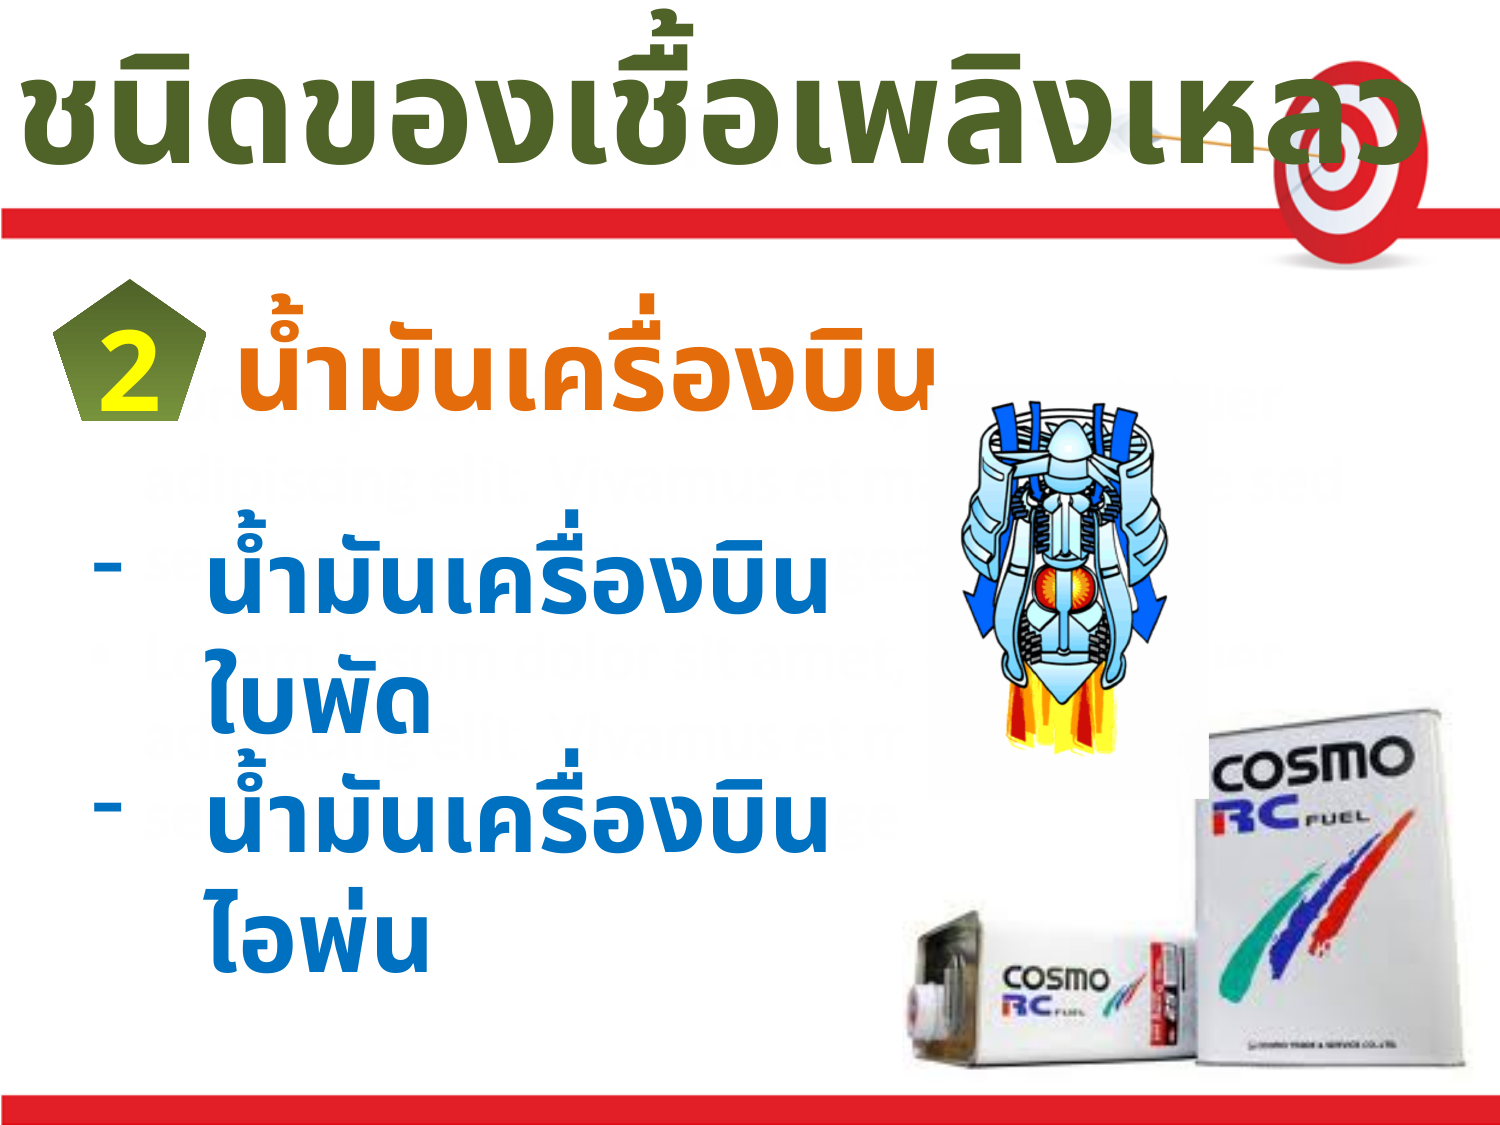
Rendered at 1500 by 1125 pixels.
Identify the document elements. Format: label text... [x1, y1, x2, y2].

text_box น้ำมันเครื่องบินใบพัด น้ำมันเครื่องบินไอพ่น [76, 505, 897, 1001]
picture [0, 210, 1500, 1125]
text_box 2 [51, 277, 209, 423]
text_box ชนิดของเชื้อเพลิงเหลว [0, 0, 1500, 210]
text_box น้ำมันเครื่องบิน [218, 290, 1500, 441]
